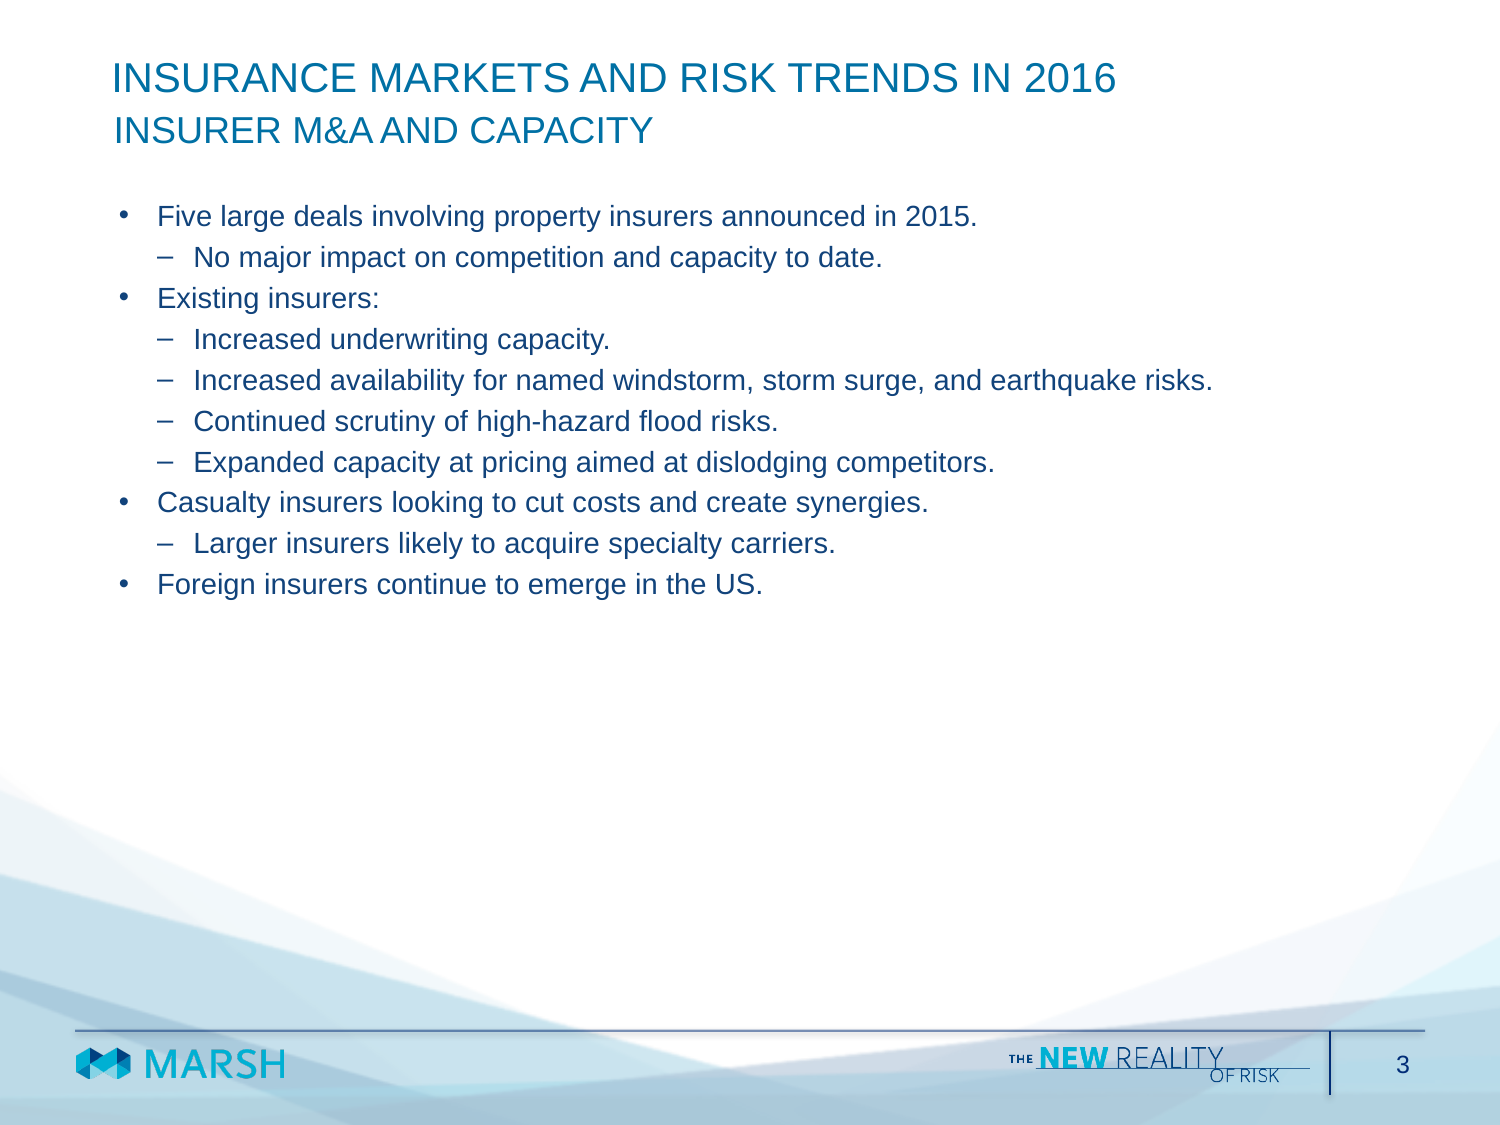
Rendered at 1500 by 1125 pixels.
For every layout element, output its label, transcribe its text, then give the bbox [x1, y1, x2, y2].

text_box Five large deals involving property insurers announced in 2015. No major impact on competition and capacity to date. Existing insurers: Increased underwriting capacity. Increased availability for named windstorm, storm surge, and earthquake risks. Continued scrutiny of high-hazard flood risks. Expanded capacity at pricing aimed at dislodging competitors. Casualty insurers looking to cut costs and create synergies. Larger insurers likely to acquire specialty carriers. Foreign insurers continue to emerge in the US. [104, 189, 1257, 928]
list INSURER M&A AND CAPACITY [98, 124, 1257, 161]
list INSURANCE MARKETS AND RISK TRENDS IN 2016 [96, 42, 1409, 124]
picture [1009, 1041, 1310, 1086]
slide_number 3 [1345, 1040, 1425, 1096]
